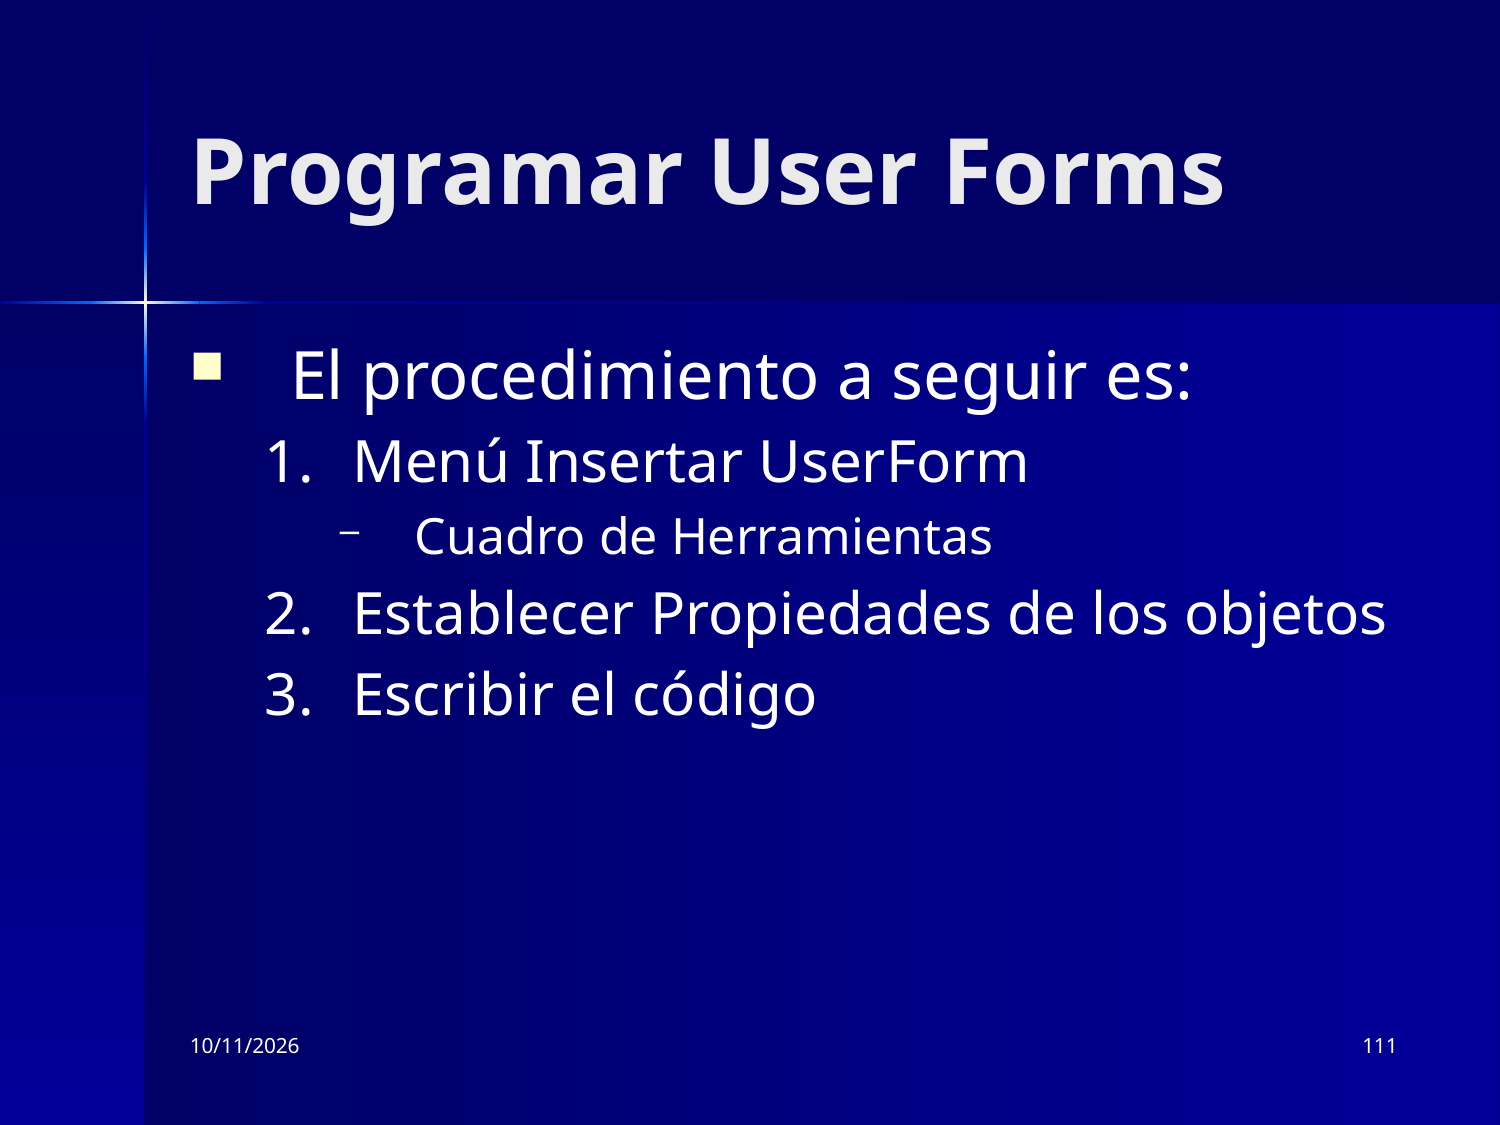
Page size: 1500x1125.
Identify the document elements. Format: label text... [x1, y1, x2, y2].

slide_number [174, 1025, 488, 1100]
title Programar User Forms [174, 50, 1413, 285]
slide_number 111 [1100, 1025, 1413, 1100]
list El procedimiento a seguir es: Menú Insertar UserForm Cuadro de Herramientas Establecer Propiedades de los objetos Escribir el código [174, 324, 1413, 764]
